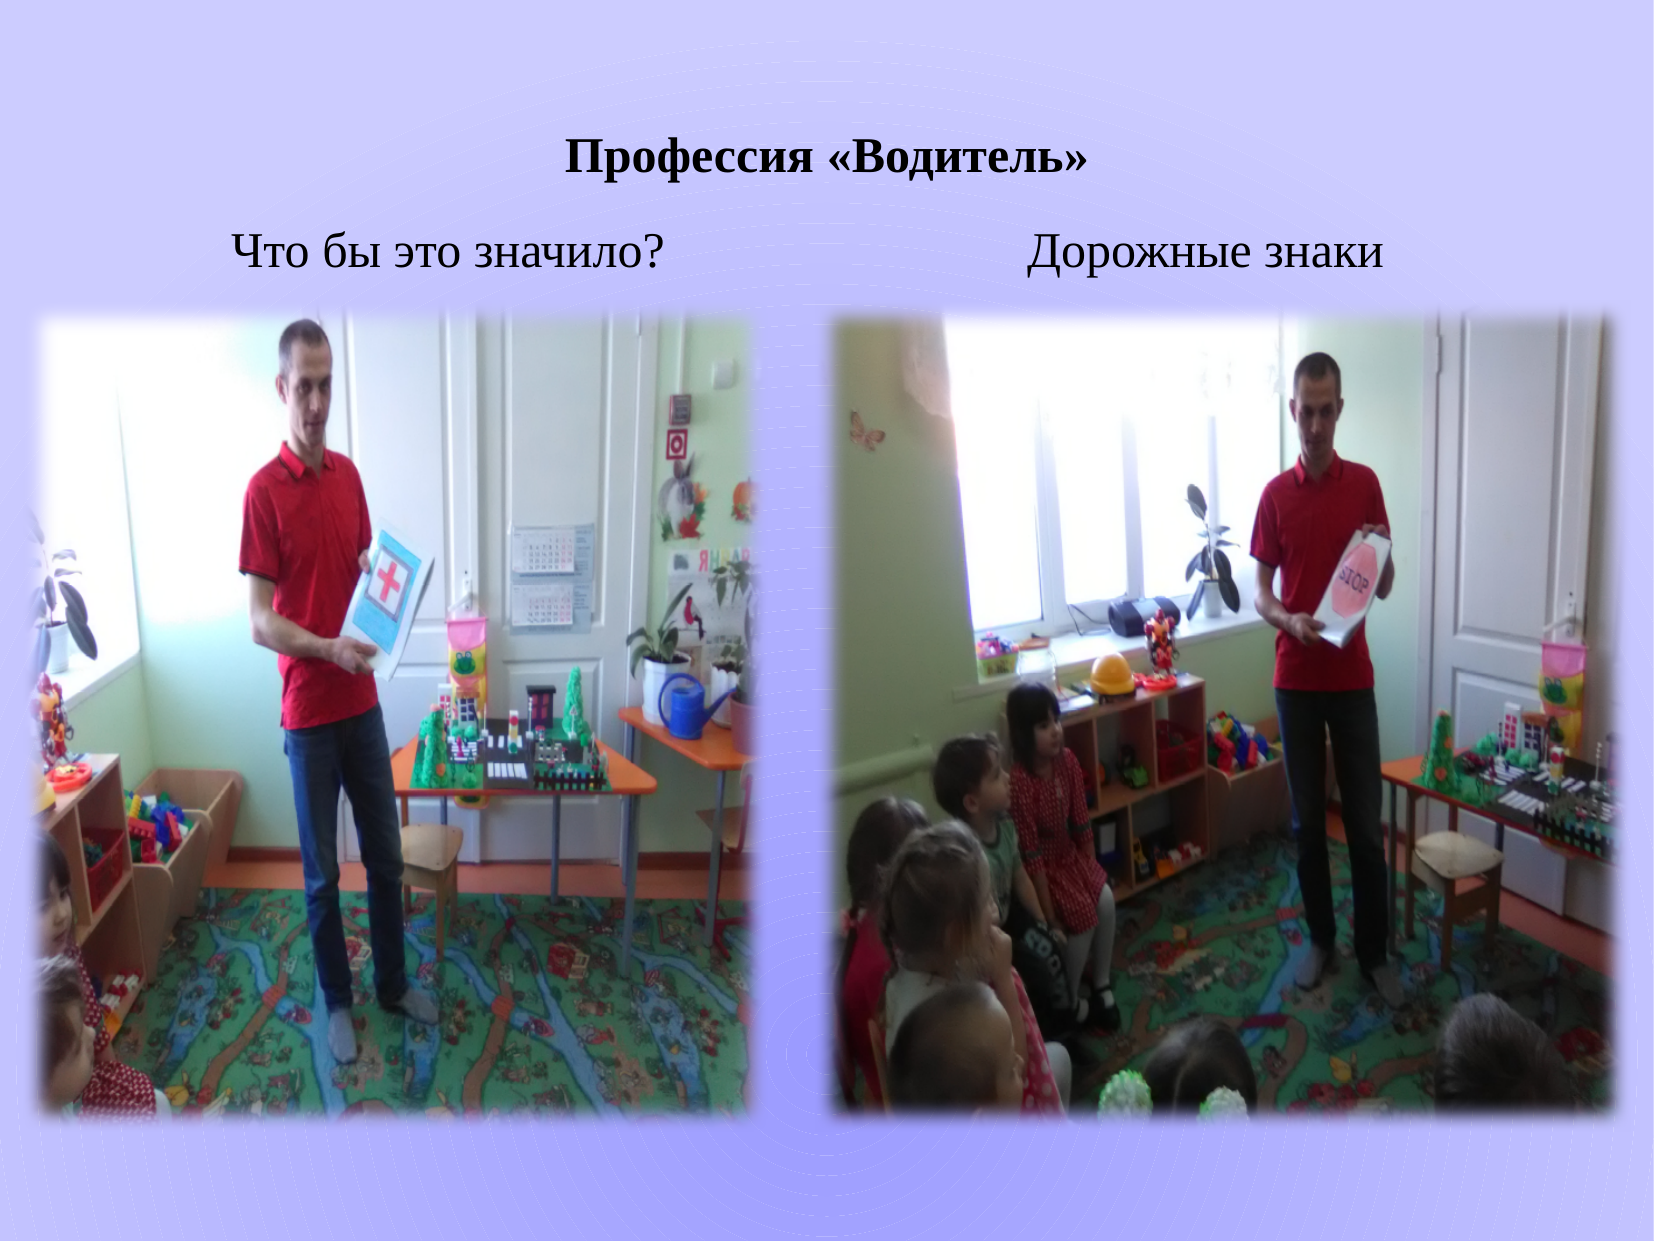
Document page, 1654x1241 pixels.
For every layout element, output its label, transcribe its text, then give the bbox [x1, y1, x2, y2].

list Что бы это значило? [82, 206, 814, 278]
picture [814, 300, 1631, 1132]
picture [23, 300, 768, 1132]
title Профессия «Водитель» [82, 49, 1572, 257]
list Дорожные знаки [840, 194, 1572, 278]
